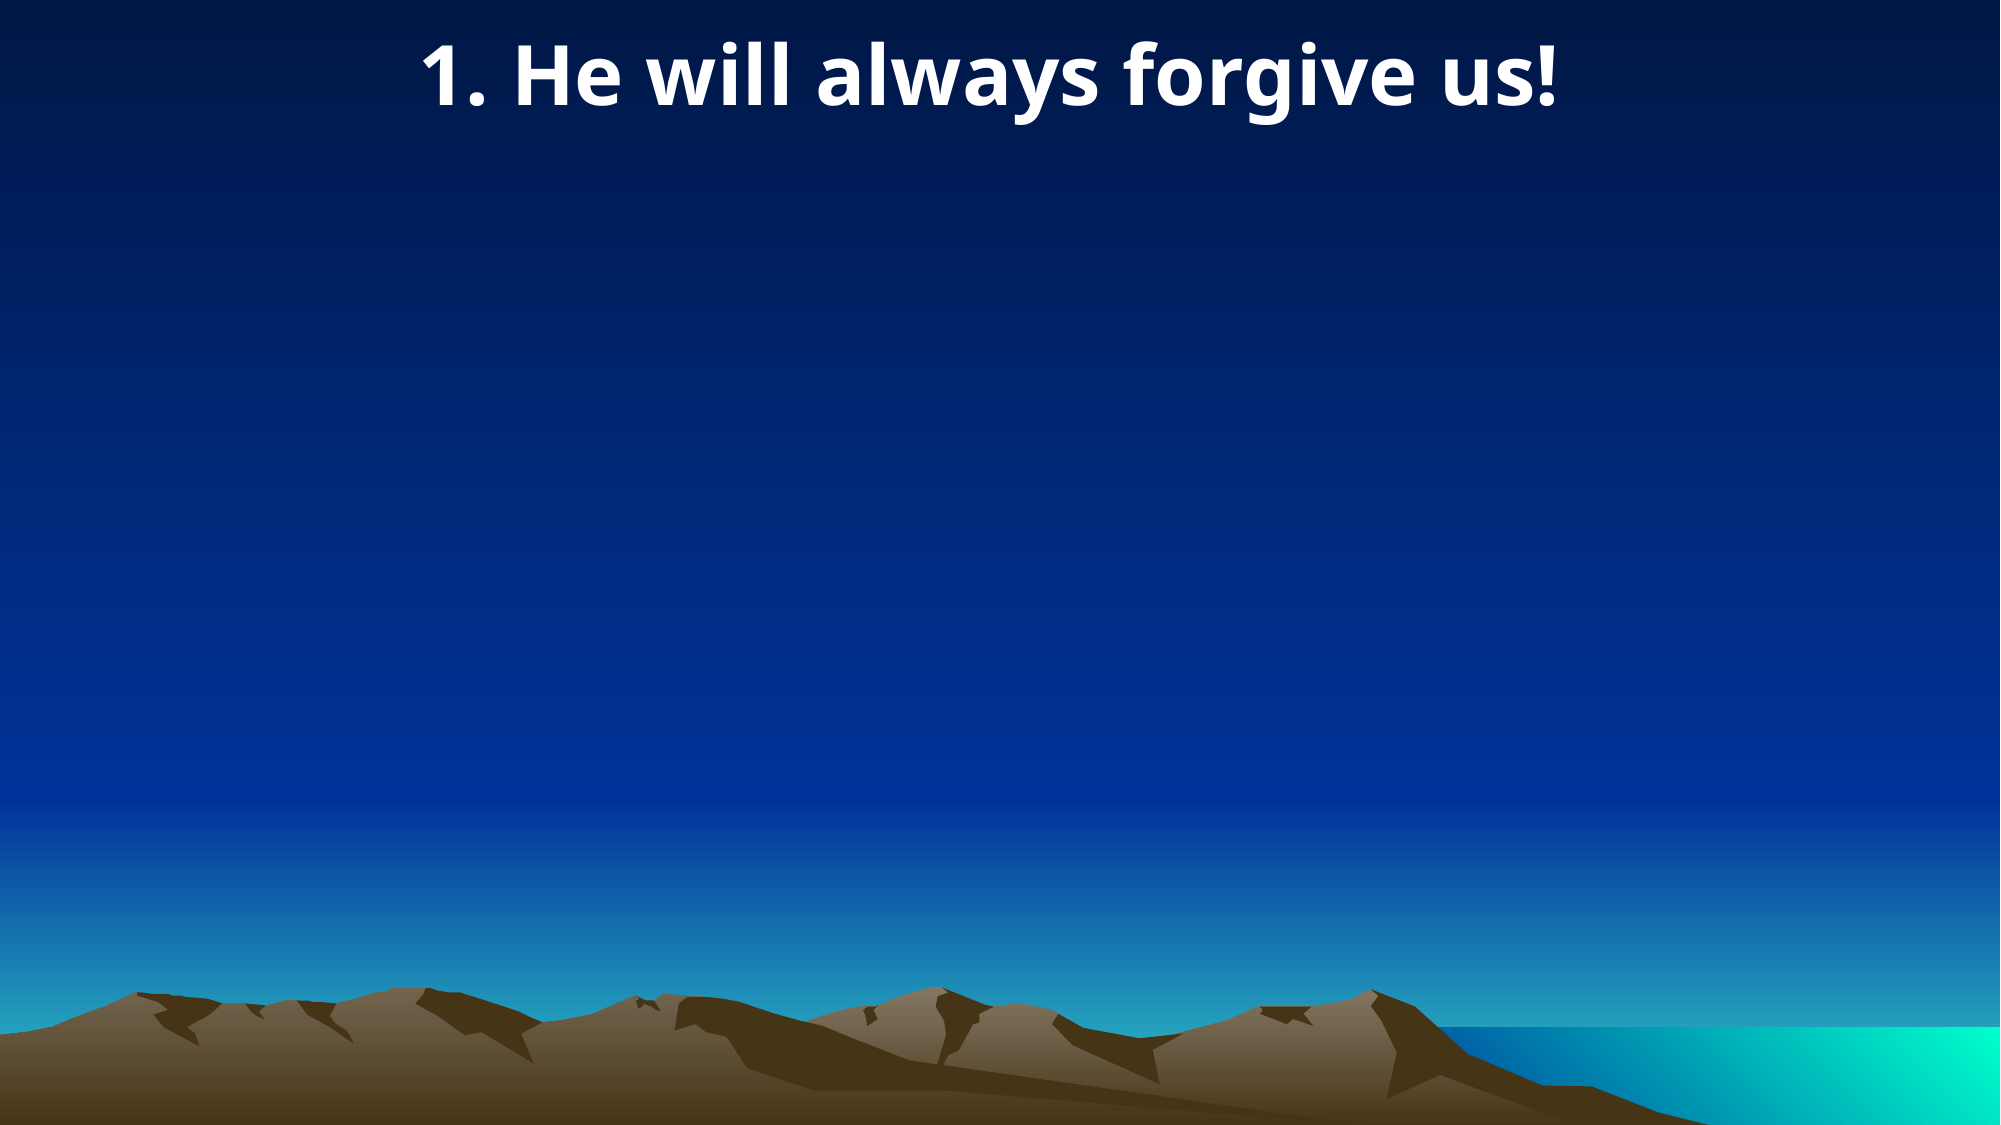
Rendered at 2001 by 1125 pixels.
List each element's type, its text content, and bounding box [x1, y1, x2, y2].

text_box 1. He will always forgive us! [0, 0, 2000, 825]
